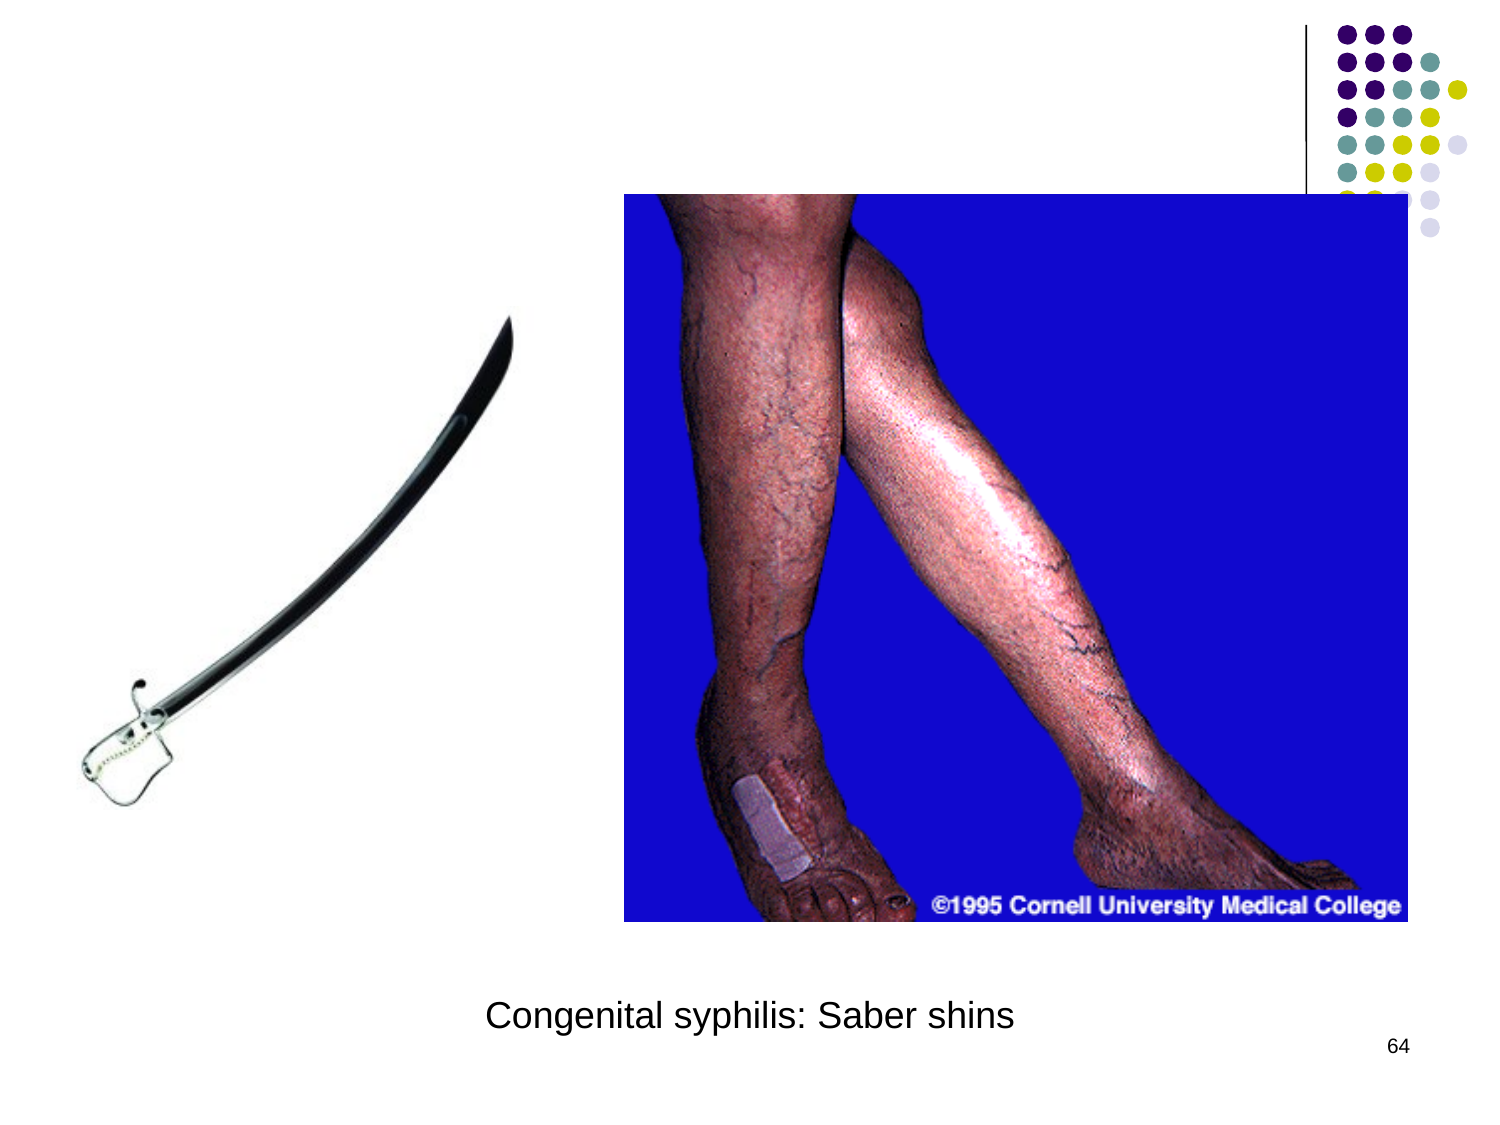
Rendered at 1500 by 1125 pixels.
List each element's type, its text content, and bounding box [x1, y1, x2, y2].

slide_number 64 [1074, 1025, 1425, 1100]
text_box Congenital syphilis: Saber shins [470, 983, 1030, 1044]
picture [49, 306, 554, 811]
picture [623, 194, 1408, 923]
